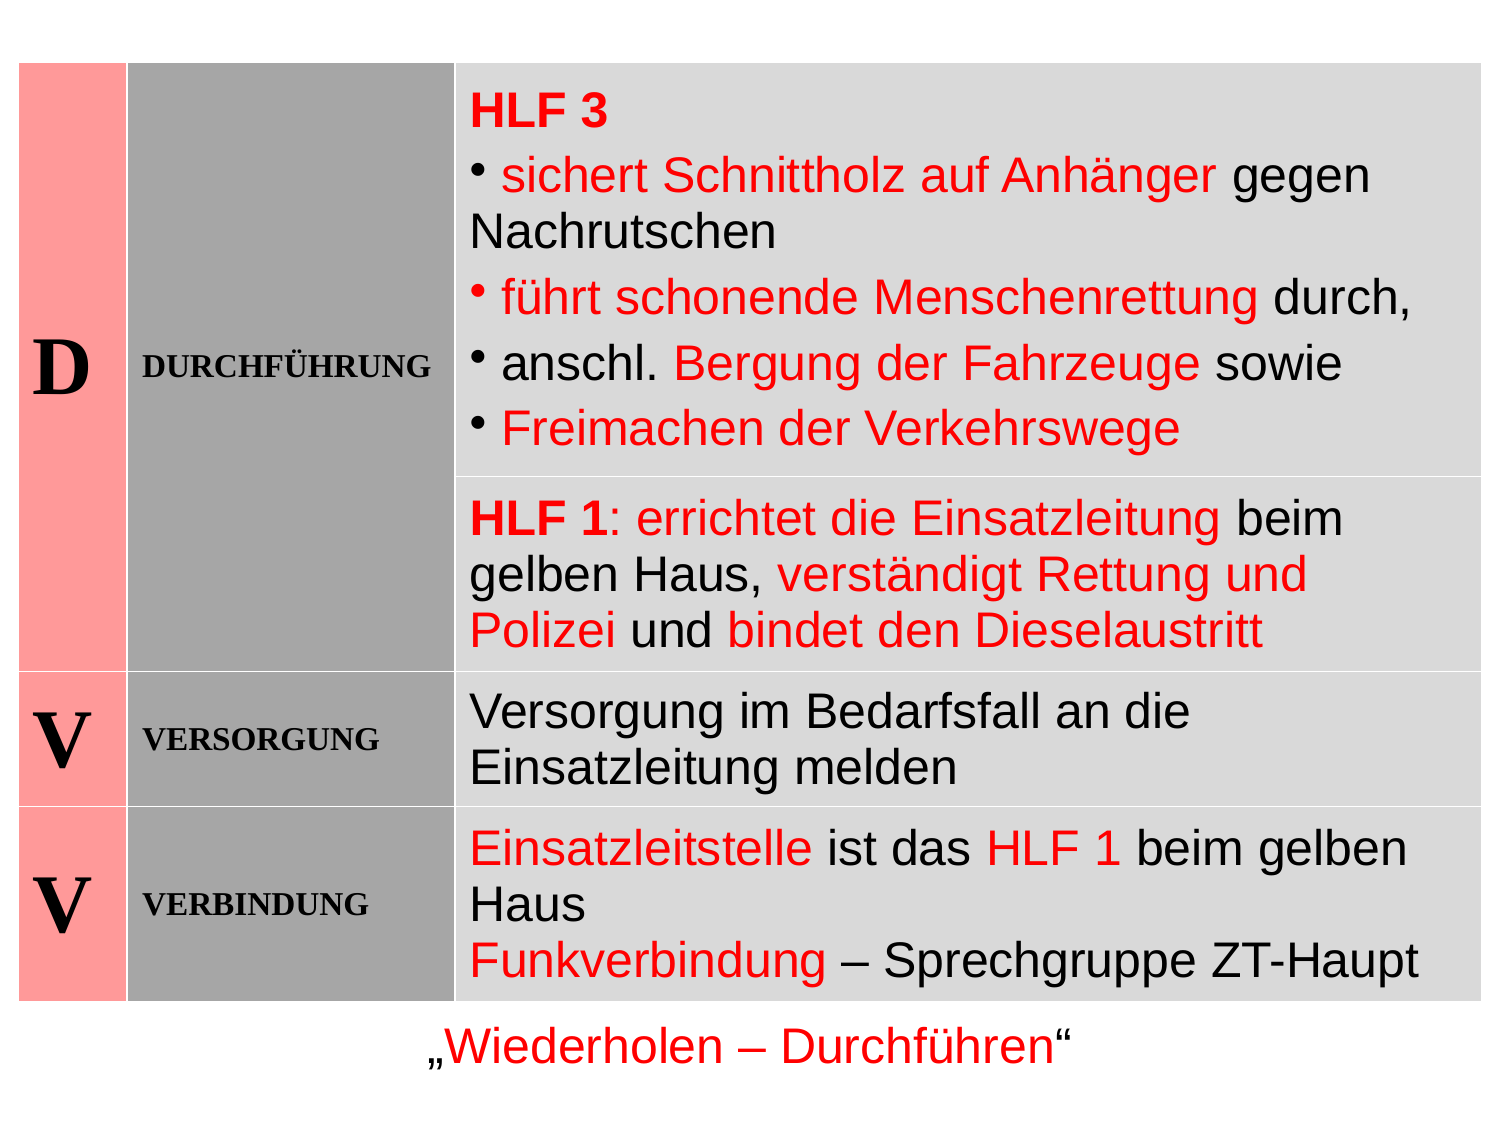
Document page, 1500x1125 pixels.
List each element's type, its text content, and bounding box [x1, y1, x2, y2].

text_box „Wiederholen – Durchführen“ [17, 1006, 1483, 1082]
table_cell Einsatzleitstelle ist das HLF 1 beim gelben Haus Funkverbindung – Sprechgruppe ZT-Haupt [456, 807, 1481, 1001]
table_cell VERBINDUNG [128, 807, 454, 1001]
table_cell Versorgung im Bedarfsfall an die Einsatzleitung melden [456, 672, 1481, 806]
table_cell V [19, 672, 126, 806]
table_cell VERSORGUNG [128, 672, 454, 806]
table_cell HLF 1: errichtet die Einsatzleitung beim gelben Haus, verständigt Rettung und Polizei und bindet den Dieselaustritt [456, 477, 1481, 671]
table_header D [19, 63, 126, 671]
table_header HLF 3 sichert Schnittholz auf Anhänger gegen Nachrutschen führt schonende Menschenrettung durch, anschl. Bergung der Fahrzeuge sowie Freimachen der Verkehrswege [456, 63, 1481, 476]
table_header DURCHFÜHRUNG [128, 63, 454, 671]
table_cell V [19, 807, 126, 1001]
